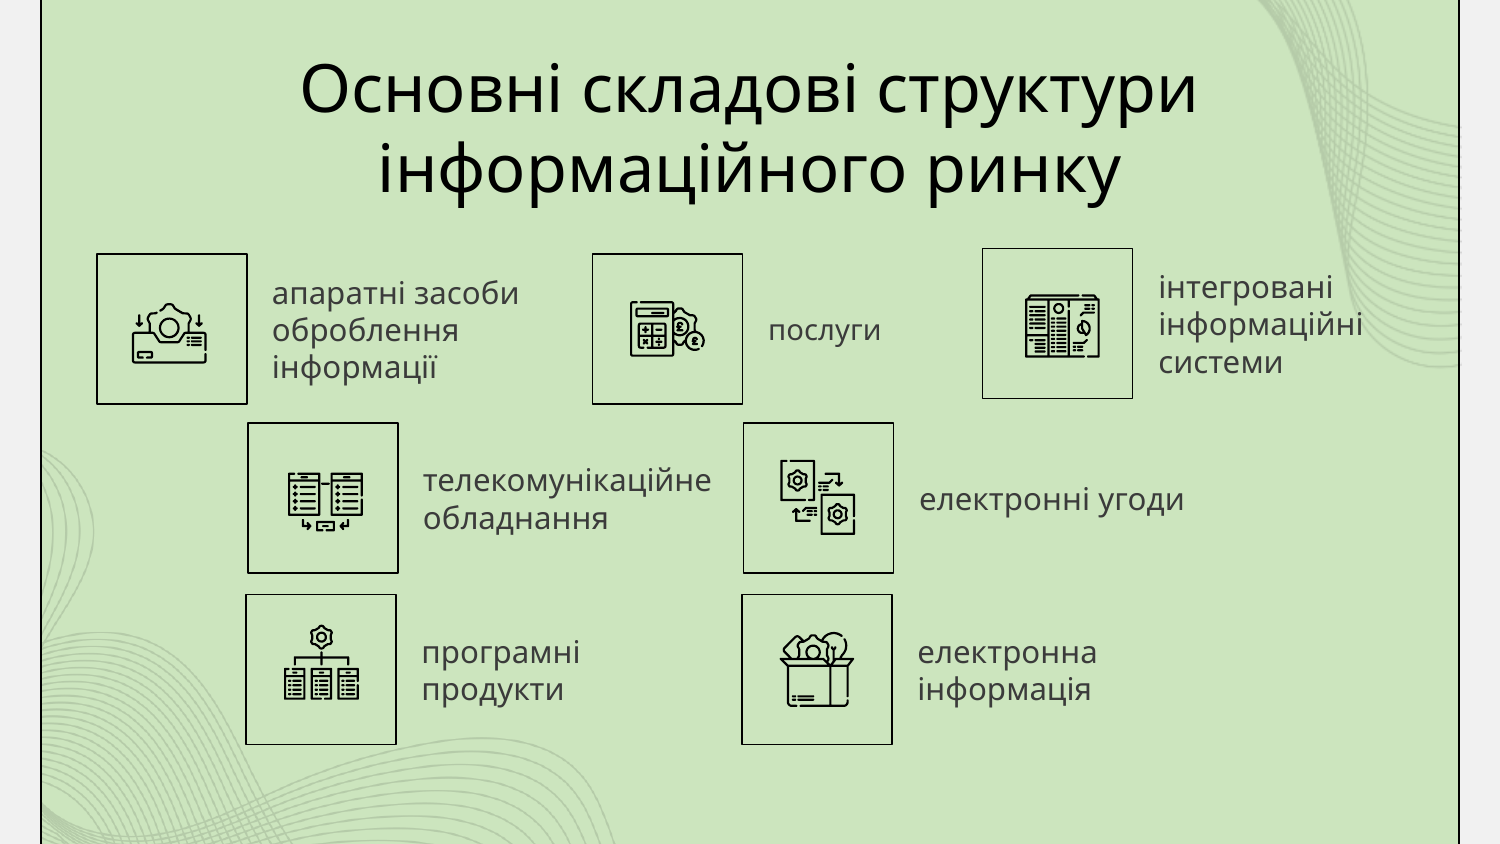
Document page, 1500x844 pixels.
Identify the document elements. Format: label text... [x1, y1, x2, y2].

text_box [247, 422, 398, 573]
text_box [96, 253, 247, 404]
subtitle телекомунікаційне обладнання [408, 422, 733, 574]
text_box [629, 300, 705, 357]
text_box інтегровані інформаційні системи [1143, 247, 1468, 399]
text_box [741, 594, 892, 745]
text_box [982, 248, 1133, 399]
text_box програмні продукти [406, 593, 731, 746]
title Основні складові структури інформаційного ринку [118, 88, 1382, 164]
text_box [779, 631, 855, 708]
subtitle послуги [753, 253, 1078, 405]
subtitle апаратні засоби оброблення інформації [256, 253, 582, 405]
text_box електронна інформація [902, 593, 1227, 746]
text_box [287, 472, 364, 532]
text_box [283, 624, 360, 700]
text_box [592, 253, 743, 404]
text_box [131, 302, 207, 364]
text_box [246, 594, 397, 745]
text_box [780, 459, 856, 536]
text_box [1024, 294, 1100, 358]
text_box [743, 422, 894, 573]
subtitle електронні угоди [904, 422, 1229, 574]
